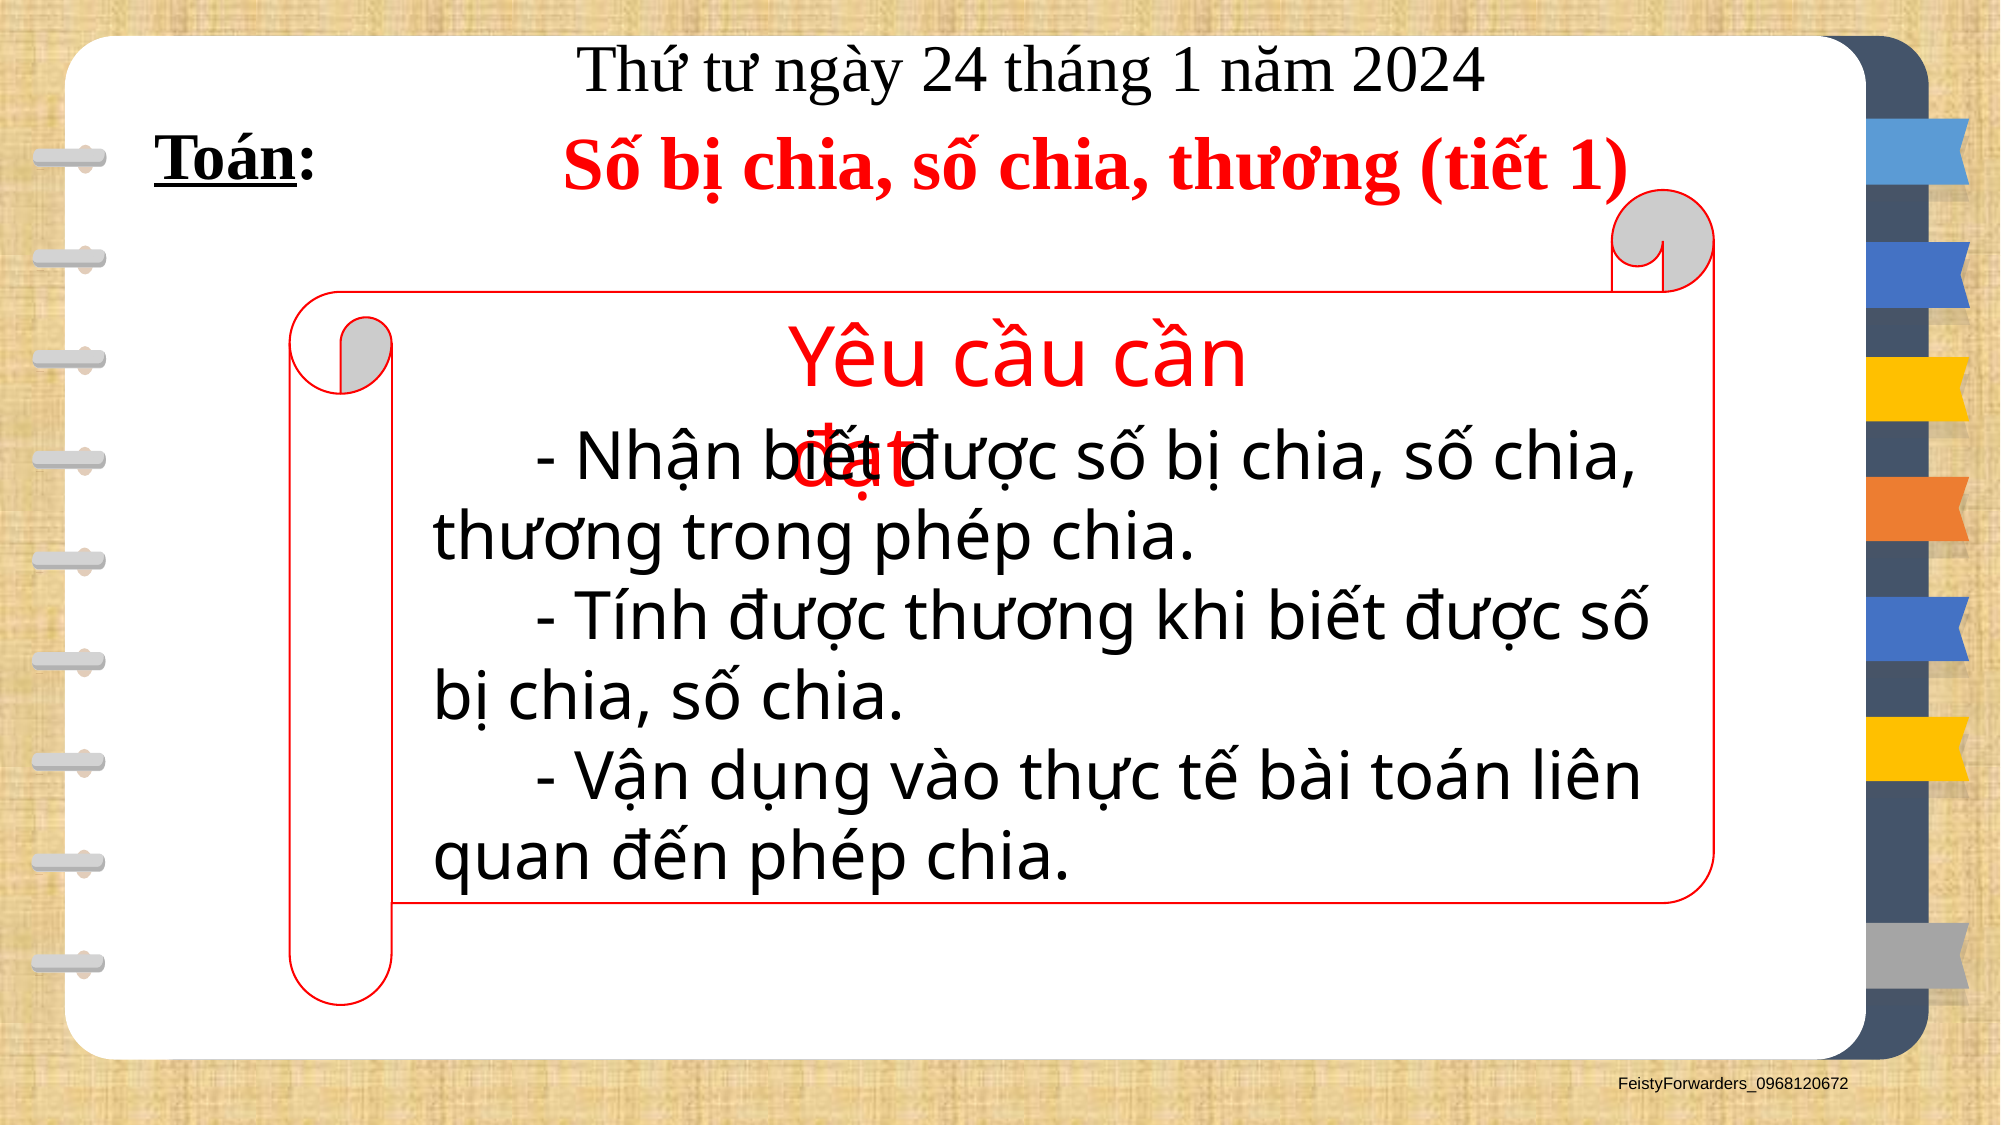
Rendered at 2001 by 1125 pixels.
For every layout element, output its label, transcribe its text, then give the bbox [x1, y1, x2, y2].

picture [0, 0, 2001, 1125]
text_box Số bị chia, số chia, thương (tiết 1) [548, 107, 1676, 212]
text_box Thứ tư ngày 24 tháng 1 năm 2024 [391, 14, 1672, 115]
text_box Toán: [139, 105, 345, 200]
text_box [288, 188, 1715, 1006]
text_box Yêu cầu cần đạt [774, 295, 1387, 405]
text_box - Nhận biết được số bị chia, số chia, thương trong phép chia. - Tính được thương khi biết được số bị chia, số chia. - Vận dụng vào thực tế bài toán liên quan đến phép chia. [417, 405, 1714, 981]
